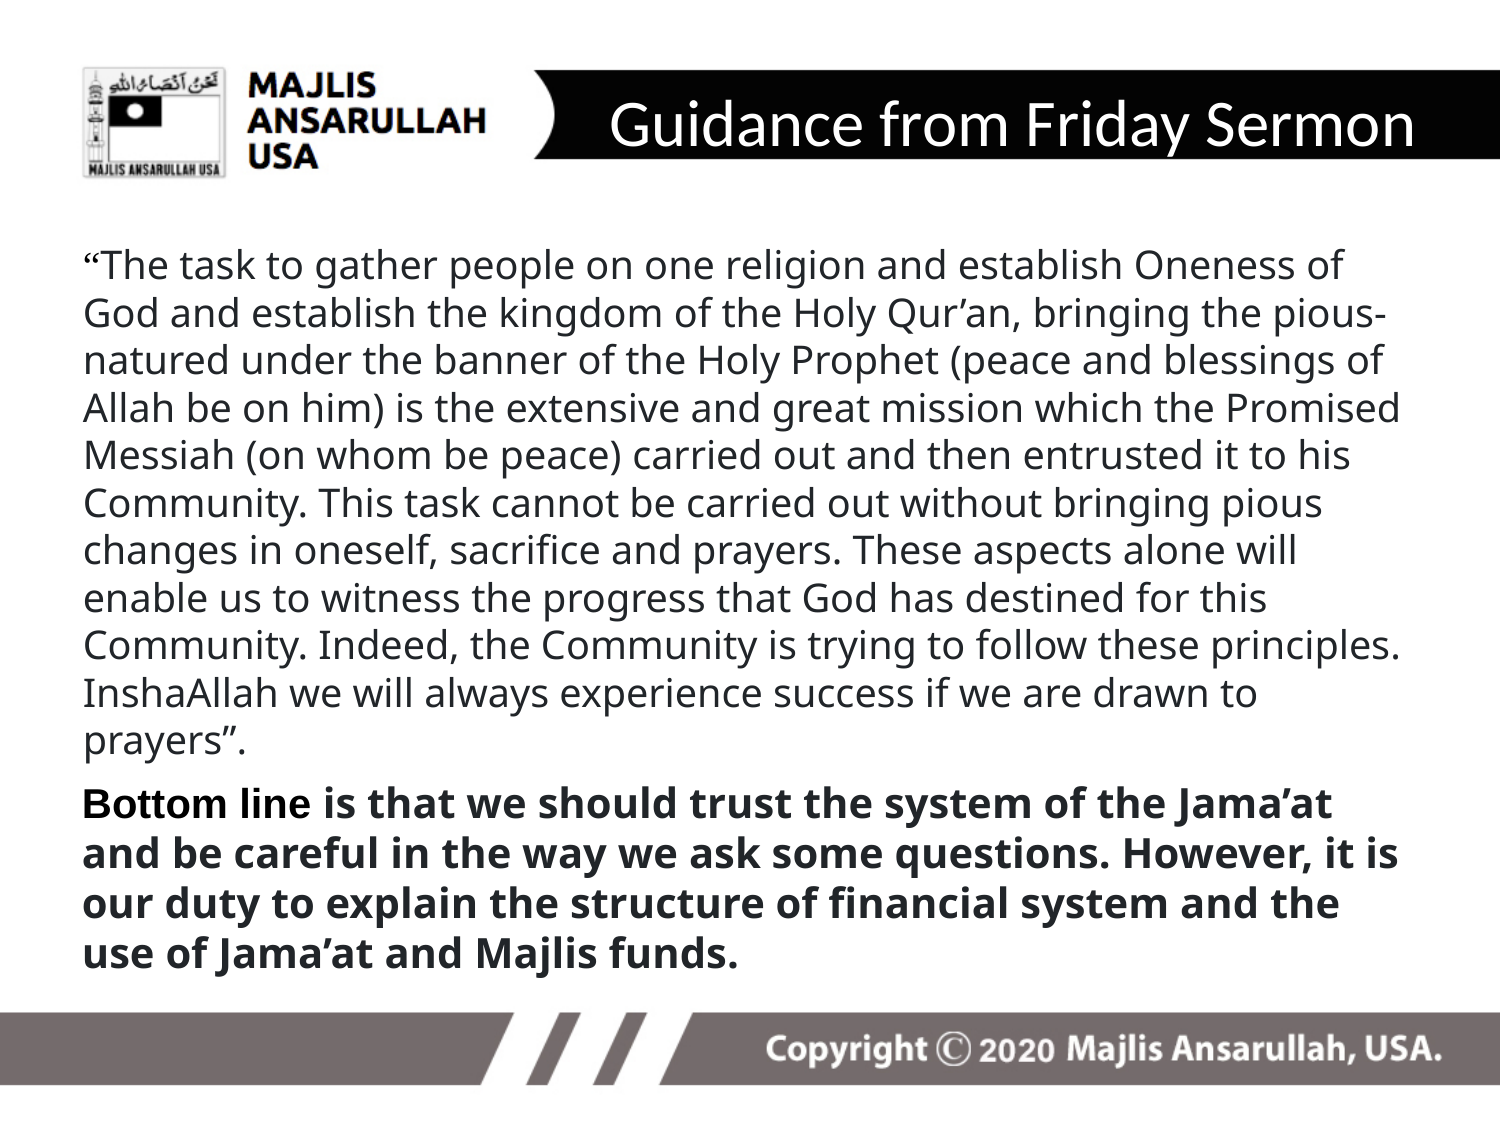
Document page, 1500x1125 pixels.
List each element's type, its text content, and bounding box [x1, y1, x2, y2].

text_box Bottom line is that we should trust the system of the Jama’at and be careful in the way we ask some questions. However, it is our duty to explain the structure of financial system and the use of Jama’at and Majlis funds. [74, 769, 1425, 985]
picture [0, 0, 1500, 1125]
list “The task to gather people on one religion and establish Oneness of God and establish the kingdom of the Holy Qur’an, bringing the pious-natured under the banner of the Holy Prophet (peace and blessings of Allah be on him) is the extensive and great mission which the Promised Messiah (on whom be peace) carried out and then entrusted it to his Community. This task cannot be carried out without bringing pious changes in oneself, sacrifice and prayers. These aspects alone will enable us to witness the progress that God has destined for this Community. Indeed, the Community is trying to follow these principles. InshaAllah we will always experience success if we are drawn to prayers”. [74, 232, 1426, 976]
text_box Guidance from Friday Sermon [601, 72, 1425, 168]
